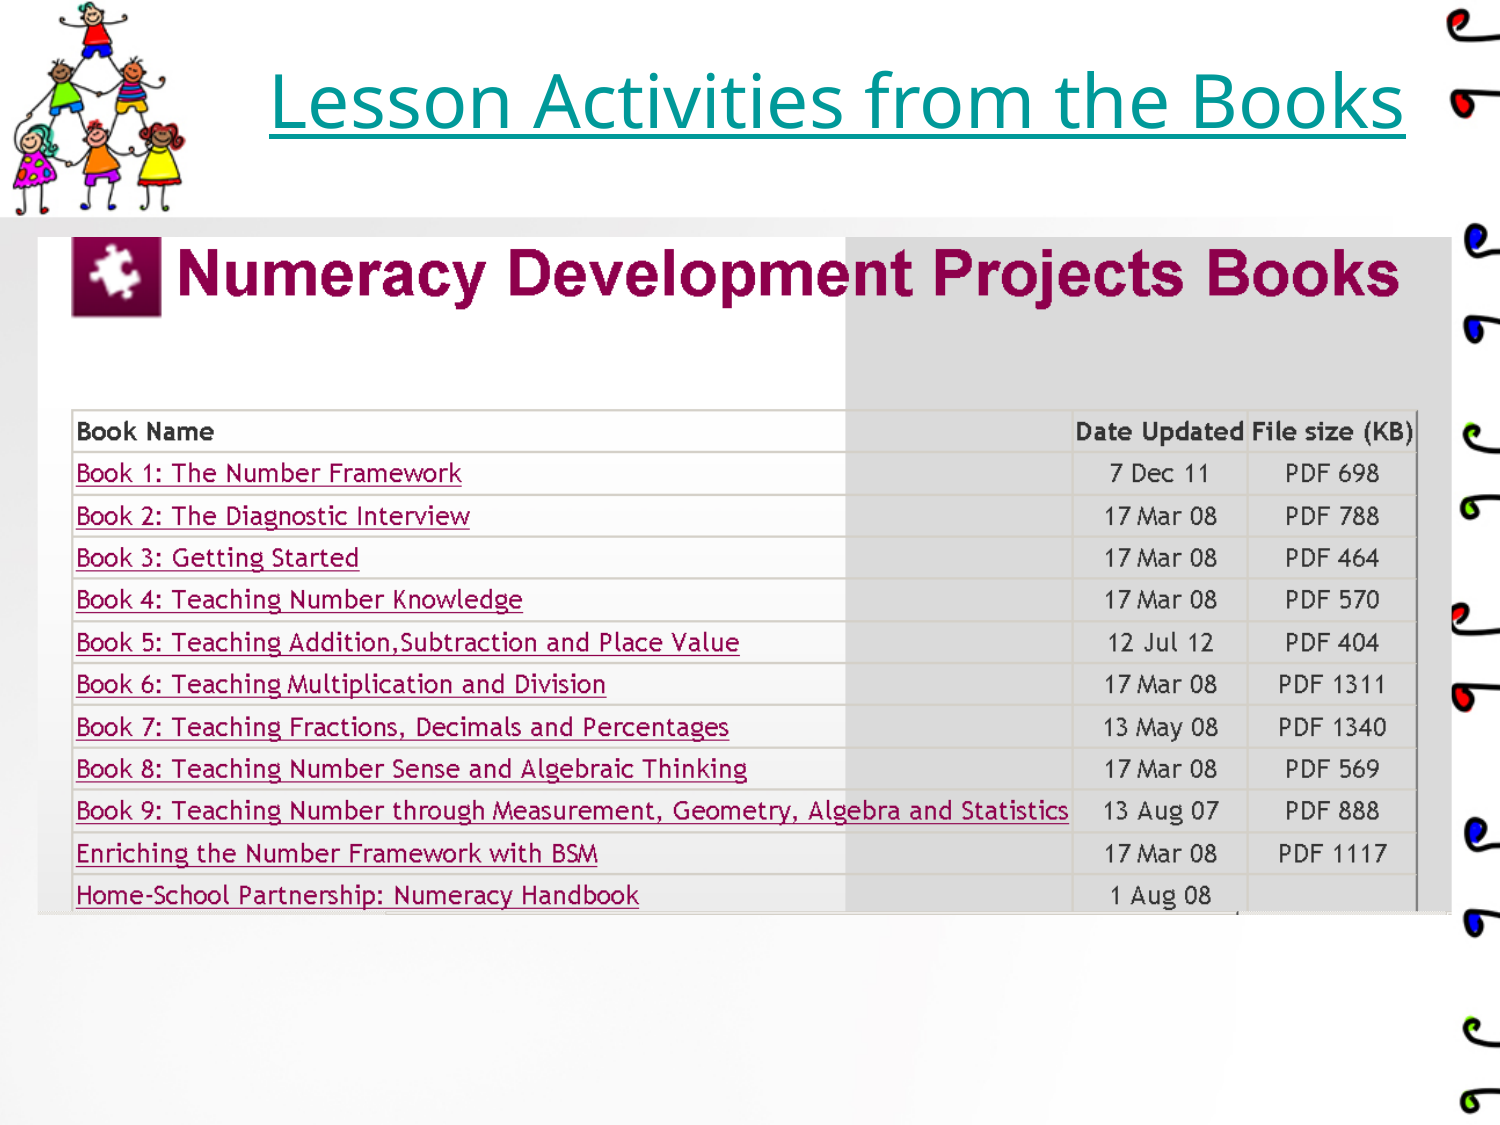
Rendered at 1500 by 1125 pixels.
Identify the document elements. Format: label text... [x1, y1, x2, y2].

picture [0, 0, 1500, 1125]
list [37, 237, 1452, 915]
title Lesson Activities from the Books [212, 16, 1463, 192]
